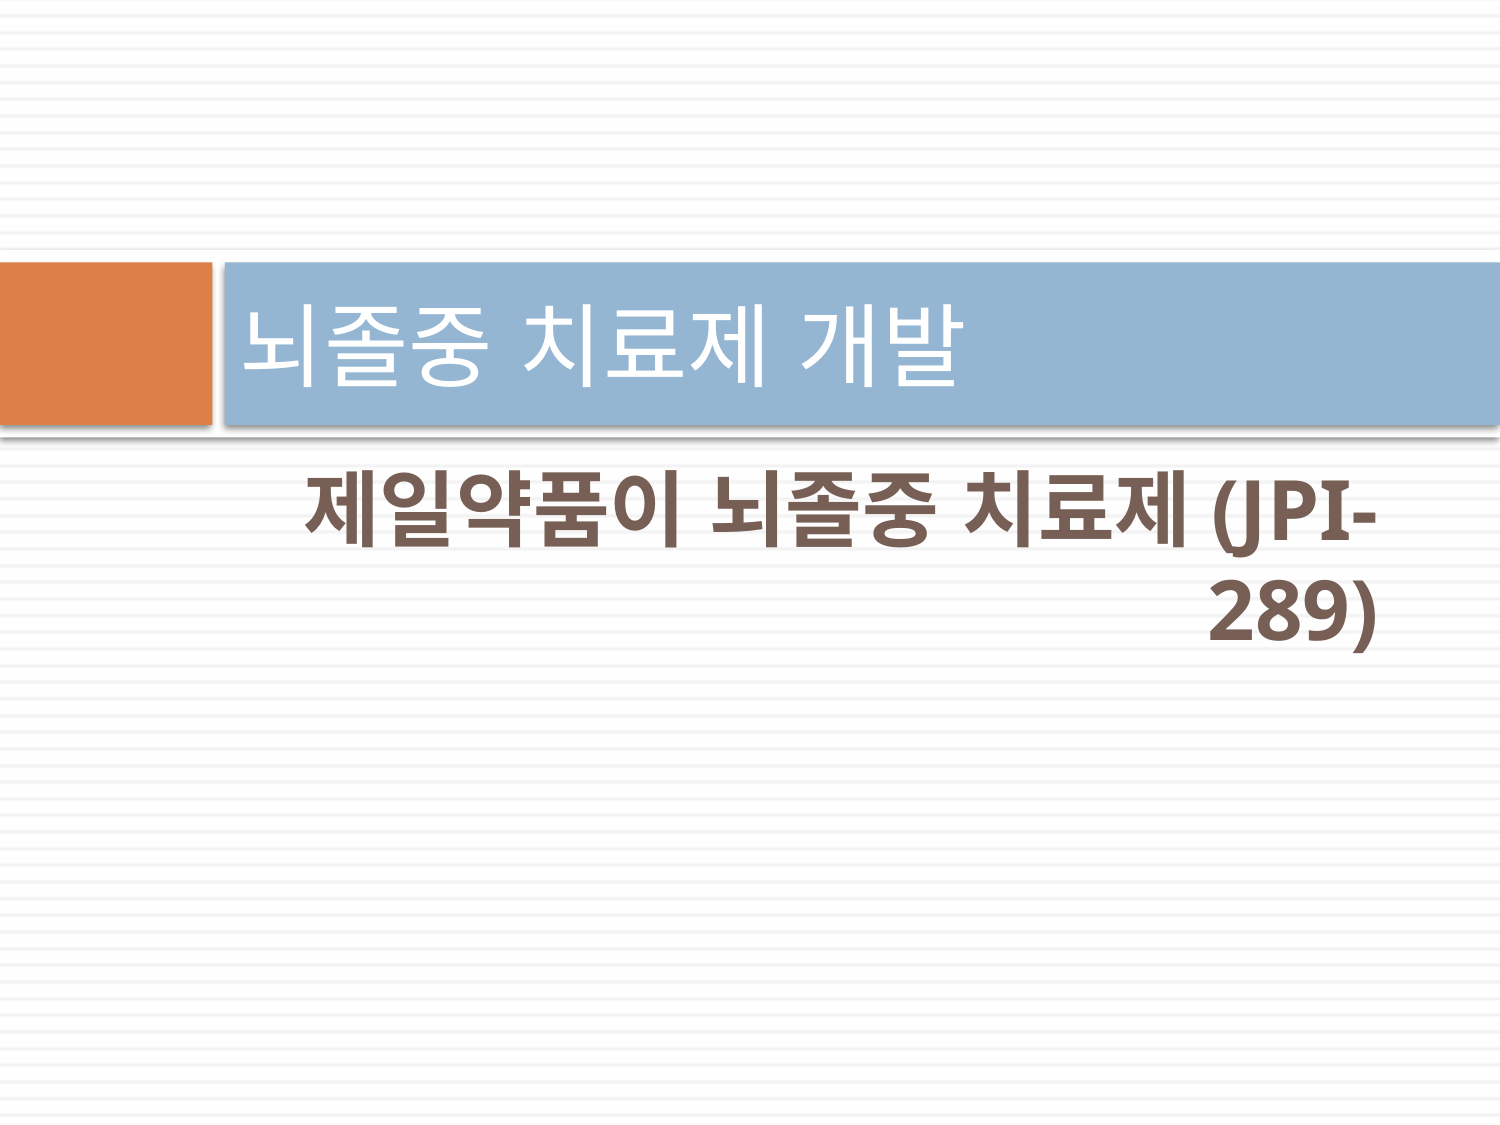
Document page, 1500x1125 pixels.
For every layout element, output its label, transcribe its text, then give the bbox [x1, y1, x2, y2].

list 제일약품이 뇌졸중 치료제(JPI-289) [225, 450, 1394, 725]
title 뇌졸중 치료제 개발 [225, 262, 1475, 425]
